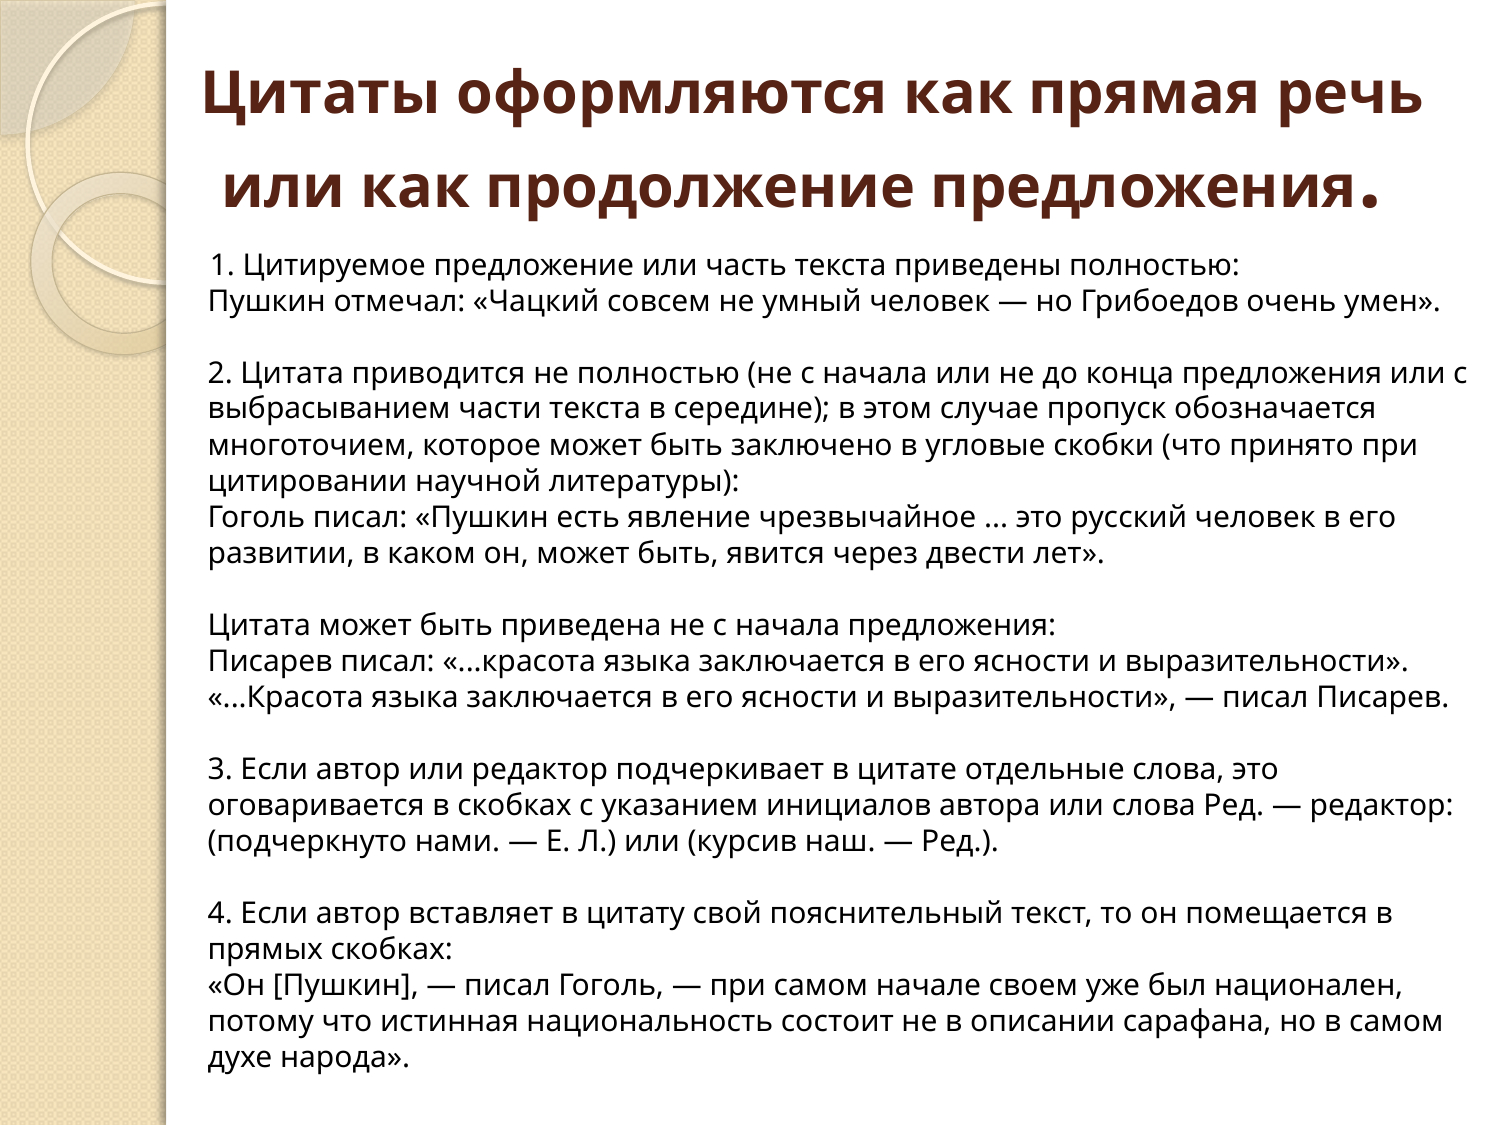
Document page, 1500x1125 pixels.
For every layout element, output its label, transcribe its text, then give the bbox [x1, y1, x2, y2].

list 1. Цитируемое предложение или часть текста приведены полностью: Пушкин отмечал: «Чацкий совсем не умный человек — но Грибоедов очень умен». 2. Цитата приводится не полностью (не с начала или не до конца предложения или с выбрасыванием части текста в середине); в этом случае пропуск обозначается многоточием, которое может быть заключено в угловые скобки (что принято при цитировании научной литературы): Гоголь писал: «Пушкин есть явление чрезвычайное ... это русский человек в его развитии, в каком он, может быть, явится через двести лет». Цитата может быть приведена не с начала предложения: Писарев писал: «...красота языка заключается в его ясности и выразительности». «...Красота языка заключается в его ясности и выразительности», — писал Писарев. 3. Если автор или редактор подчеркивает в цитате отдельные слова, это оговаривается в скобках с указанием инициалов автора или слова Ред. — редактор: (подчеркнуто нами. — Е. Л.) или (курсив наш. — Ред.). 4. Если автор вставляет в цитату свой пояснительный текст, то он помещается в прямых скобках: «Он [Пушкин], — писал Гоголь, — при самом начале своем уже был национален, потому что истинная национальность состоит не в описании сарафана, но в самом духе народа». [135, 237, 1500, 1125]
title Цитаты оформляются как прямая речь или как продолжение предложения. [159, 45, 1466, 233]
